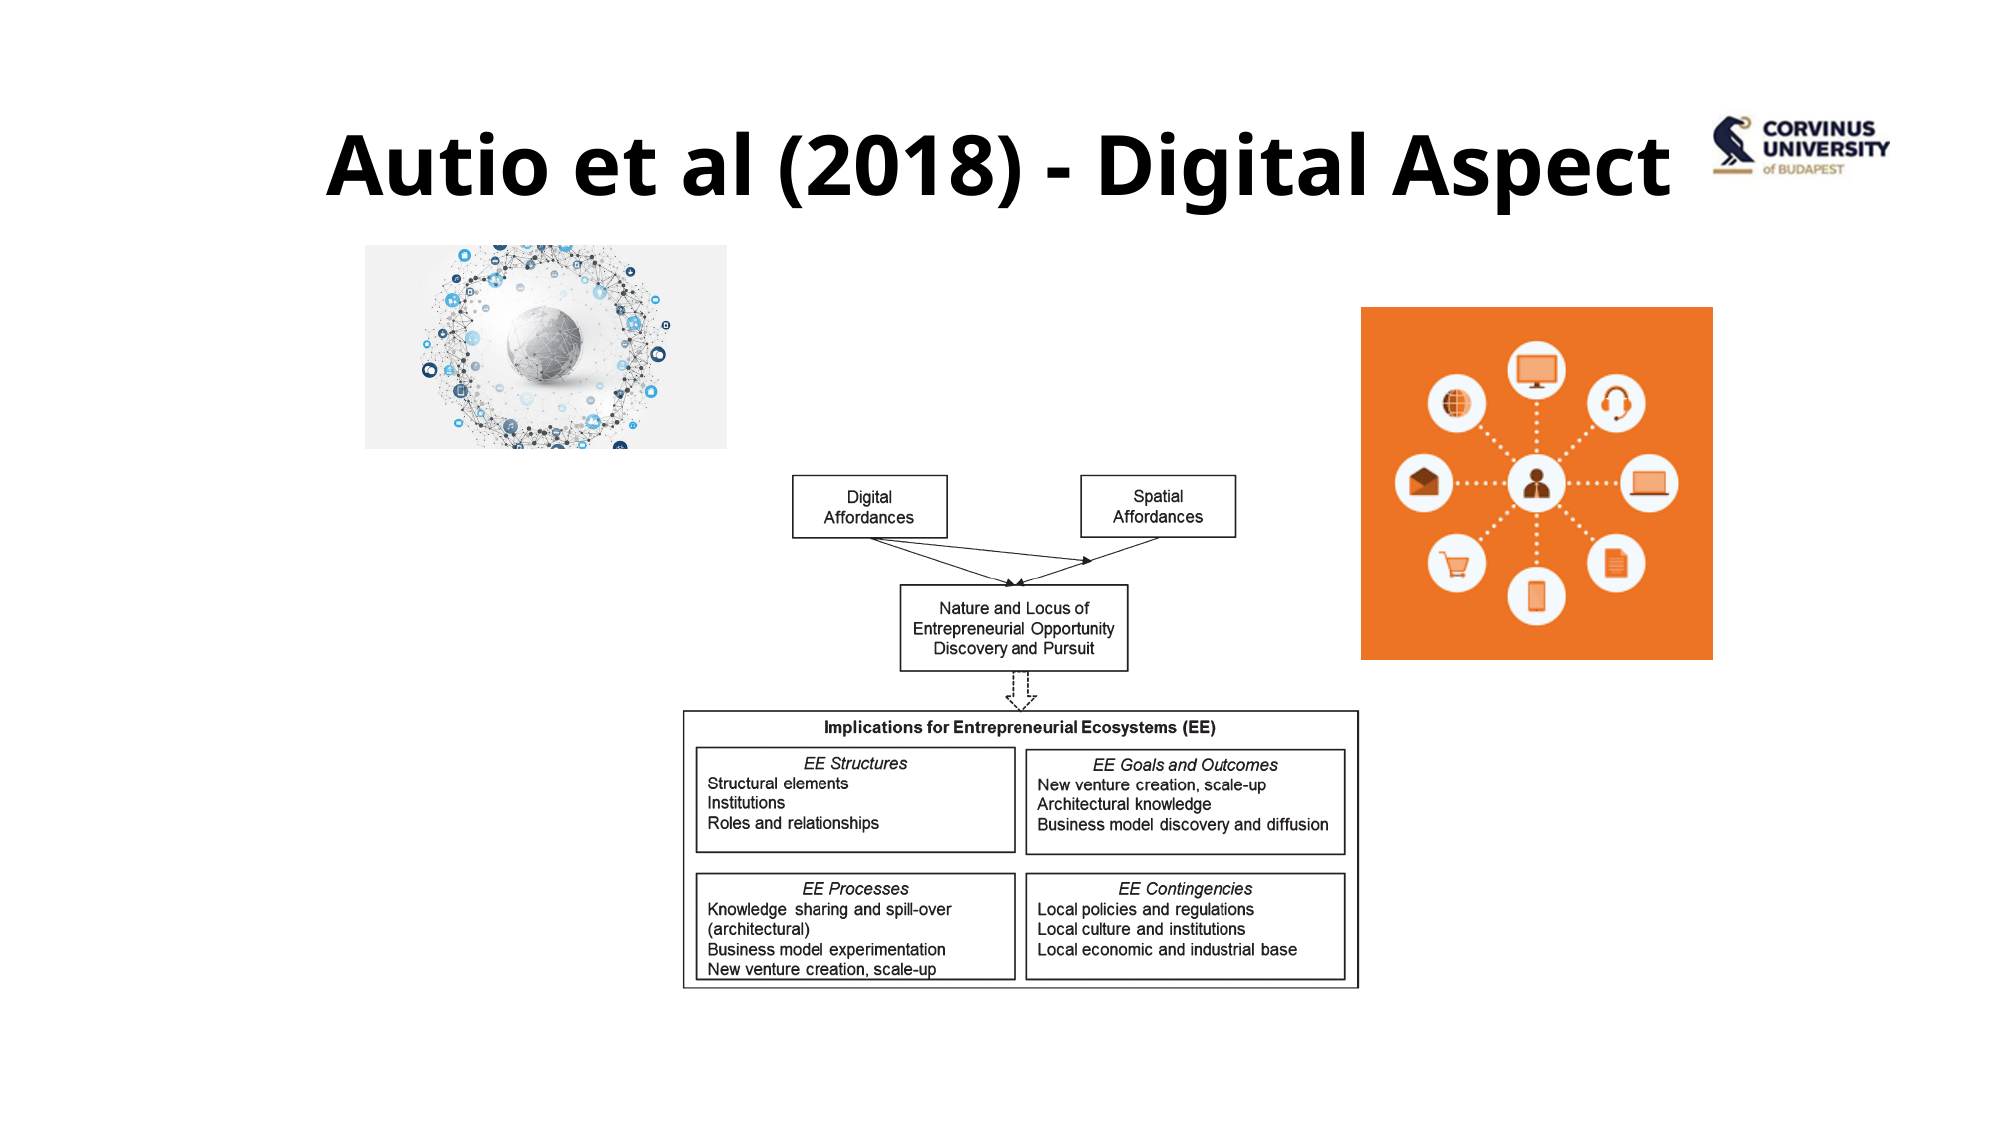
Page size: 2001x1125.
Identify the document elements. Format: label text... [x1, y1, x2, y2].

title Autio et al (2018) - Digital Aspect [137, 59, 1863, 278]
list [621, 228, 1427, 1125]
picture [1712, 59, 1890, 231]
picture [1361, 307, 1713, 660]
picture [365, 245, 727, 449]
